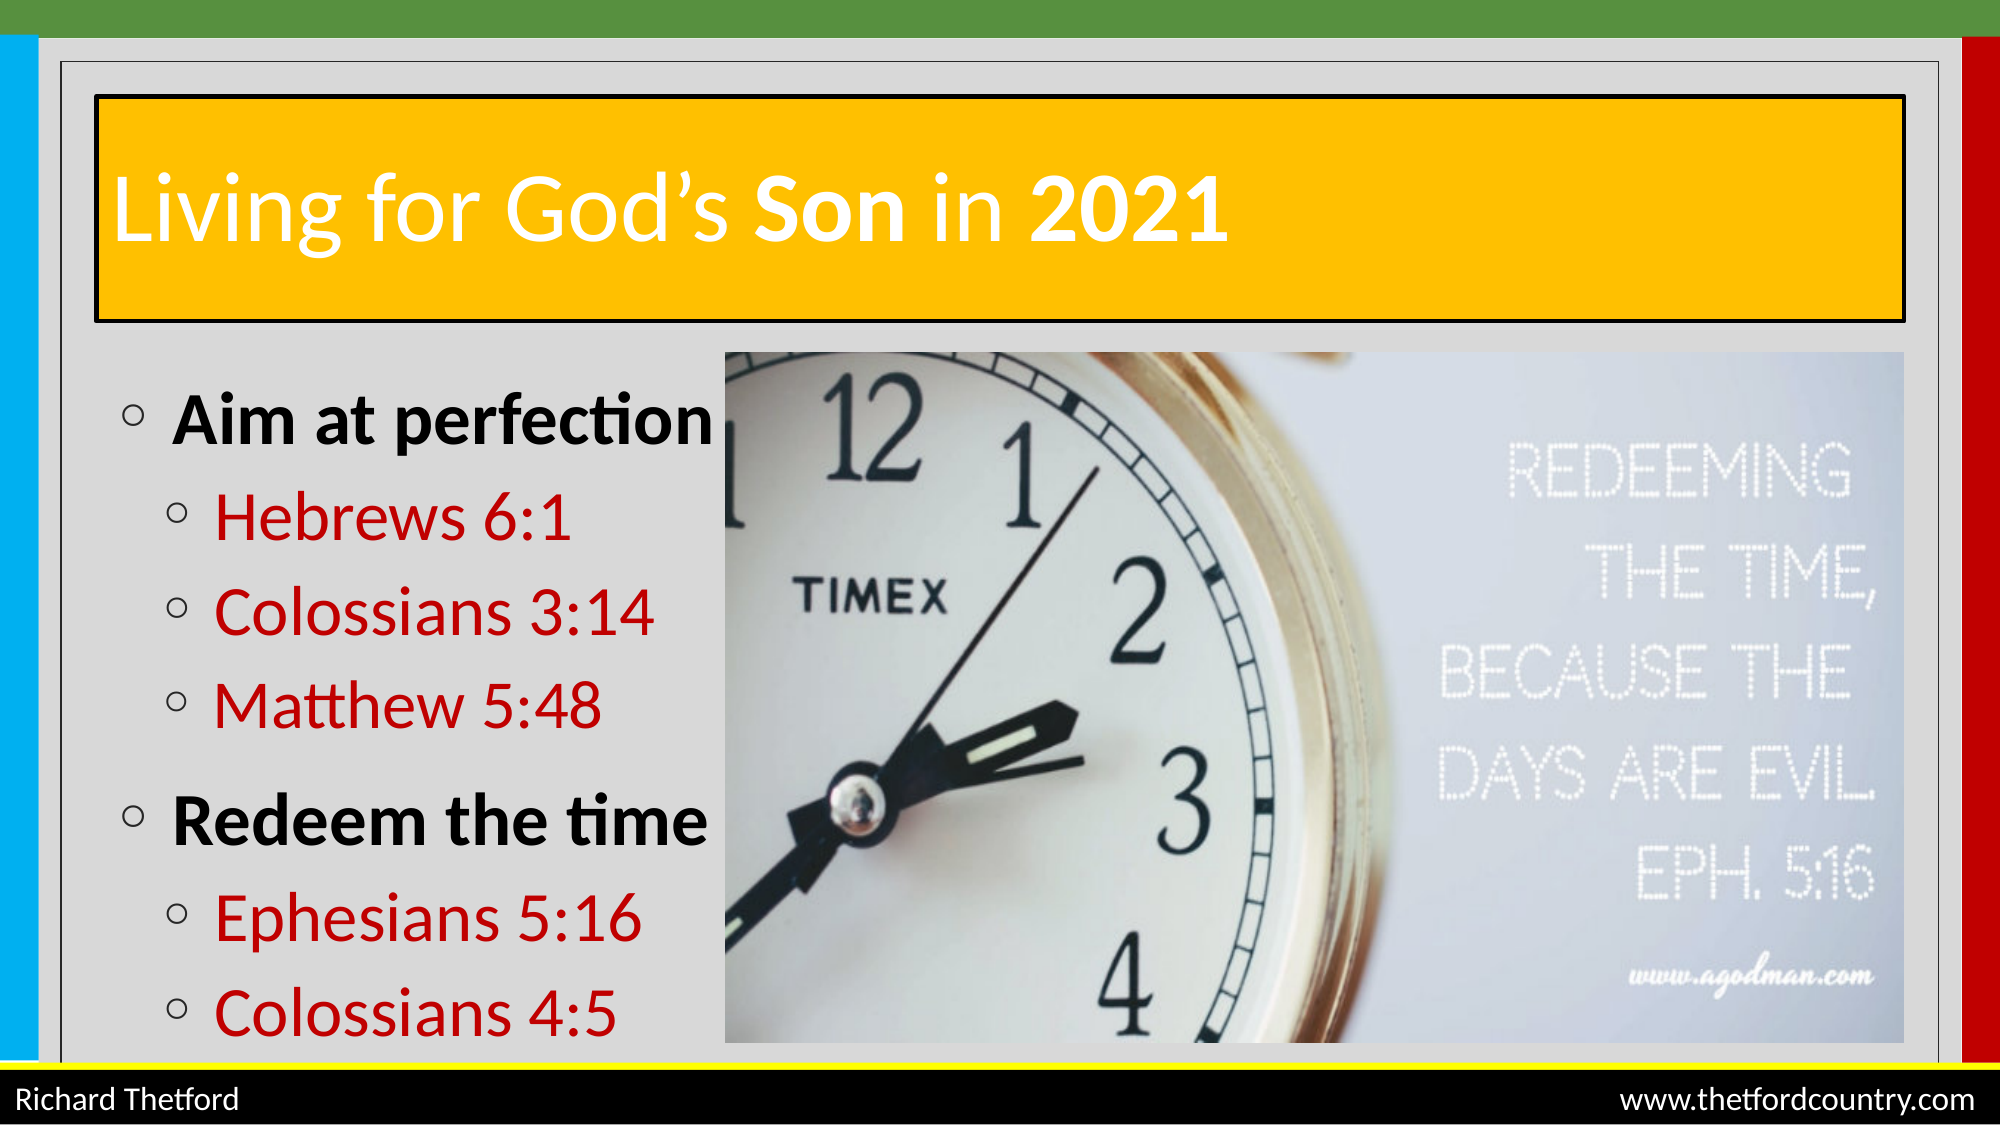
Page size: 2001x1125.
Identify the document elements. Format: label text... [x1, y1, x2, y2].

text_box [0, 34, 40, 1061]
title Living for God’s Son in 2021 [96, 96, 1905, 322]
text_box [0, 1062, 2000, 1069]
list Aim at perfection Hebrews 6:1 Colossians 3:14 Matthew 5:48 Redeem the time Ephesians 5:16 Colossians 4:5 [96, 352, 1905, 1061]
text_box [1961, 36, 2000, 1064]
text_box Richard Thetford www.thetfordcountry.com [0, 1069, 2000, 1125]
text_box [0, 0, 2000, 39]
picture [725, 352, 1904, 1043]
